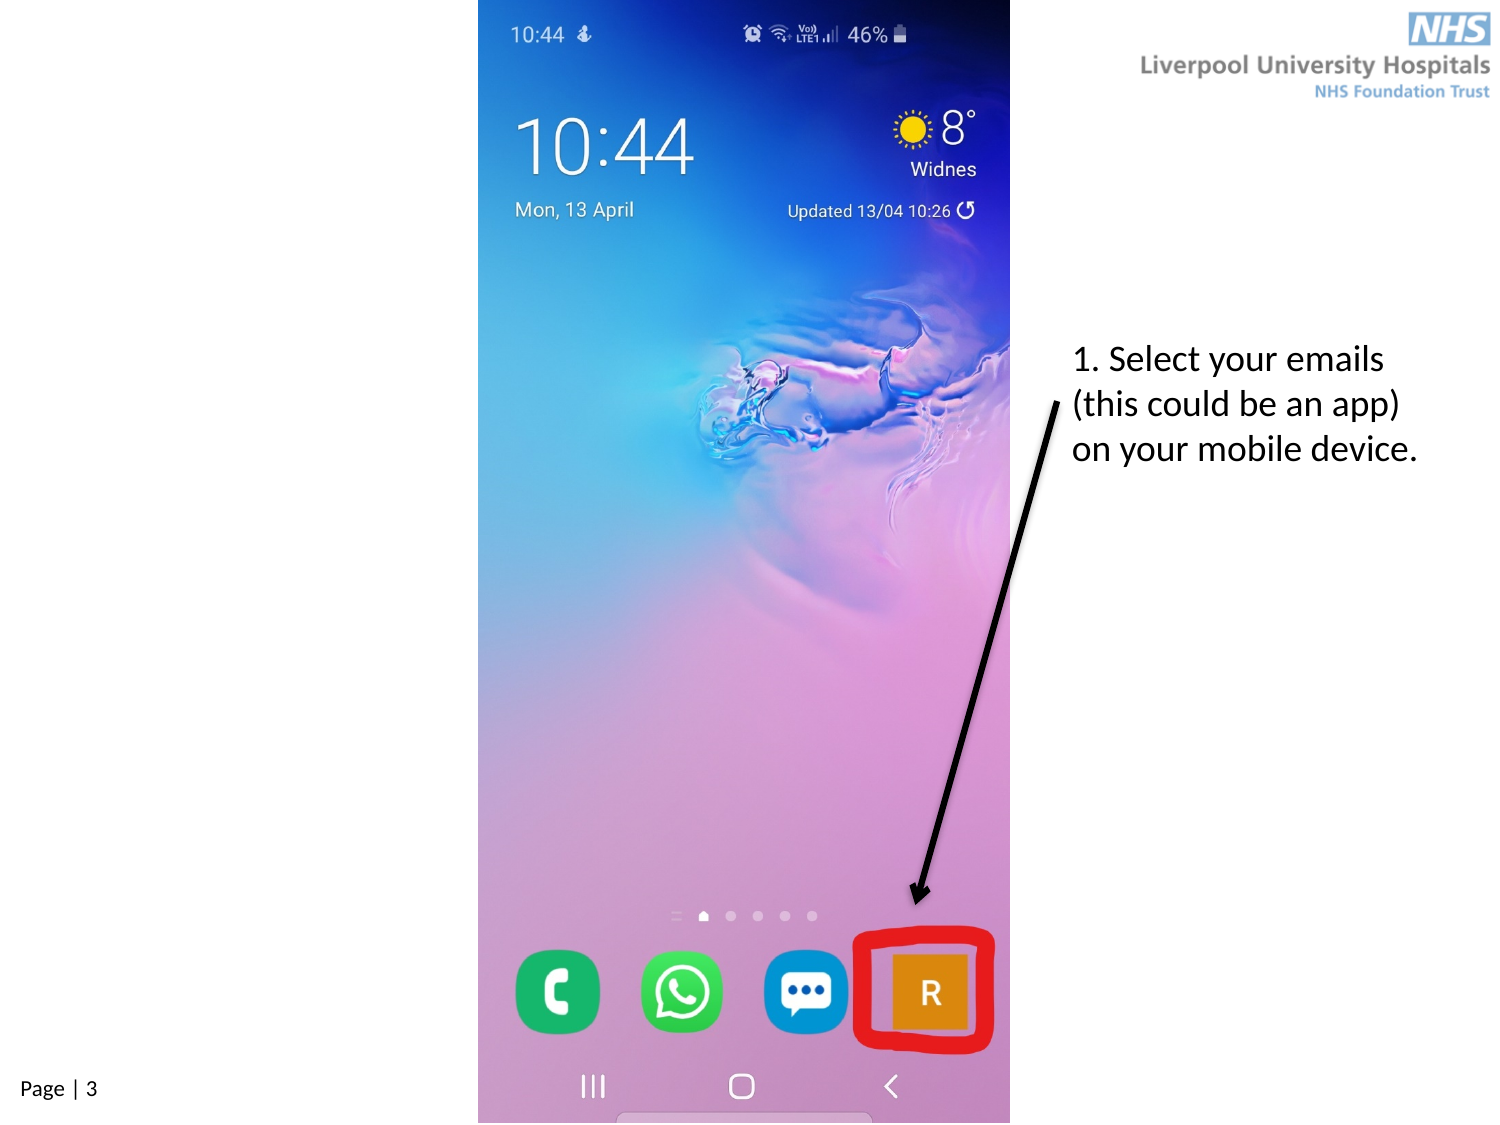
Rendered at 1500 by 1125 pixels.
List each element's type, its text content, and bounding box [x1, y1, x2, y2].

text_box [915, 401, 1058, 906]
text_box 1. Select your emails (this could be an app) on your mobile device. [1057, 326, 1459, 476]
text_box Page | 3 [5, 1066, 114, 1109]
picture [477, 0, 1010, 1123]
picture [1129, 0, 1500, 109]
